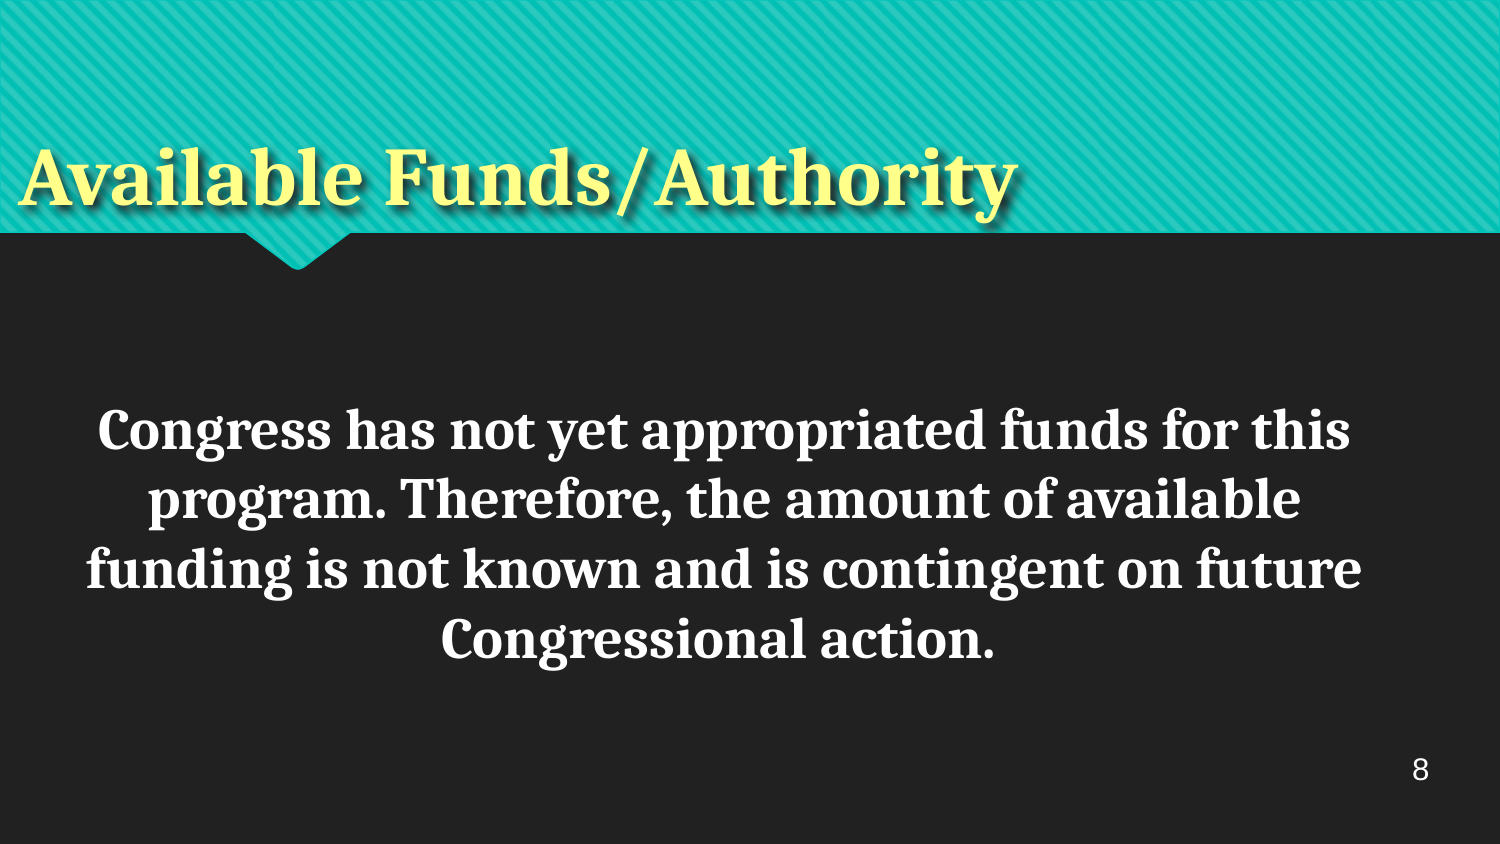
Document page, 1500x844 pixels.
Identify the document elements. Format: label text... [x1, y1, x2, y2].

list Congress has not yet appropriated funds for this program. Therefore, the amount of available funding is not known and is contingent on future Congressional action. [50, 254, 1400, 762]
title Available Funds/Authority [3, 79, 1354, 230]
slide_number 8 [1313, 727, 1445, 789]
